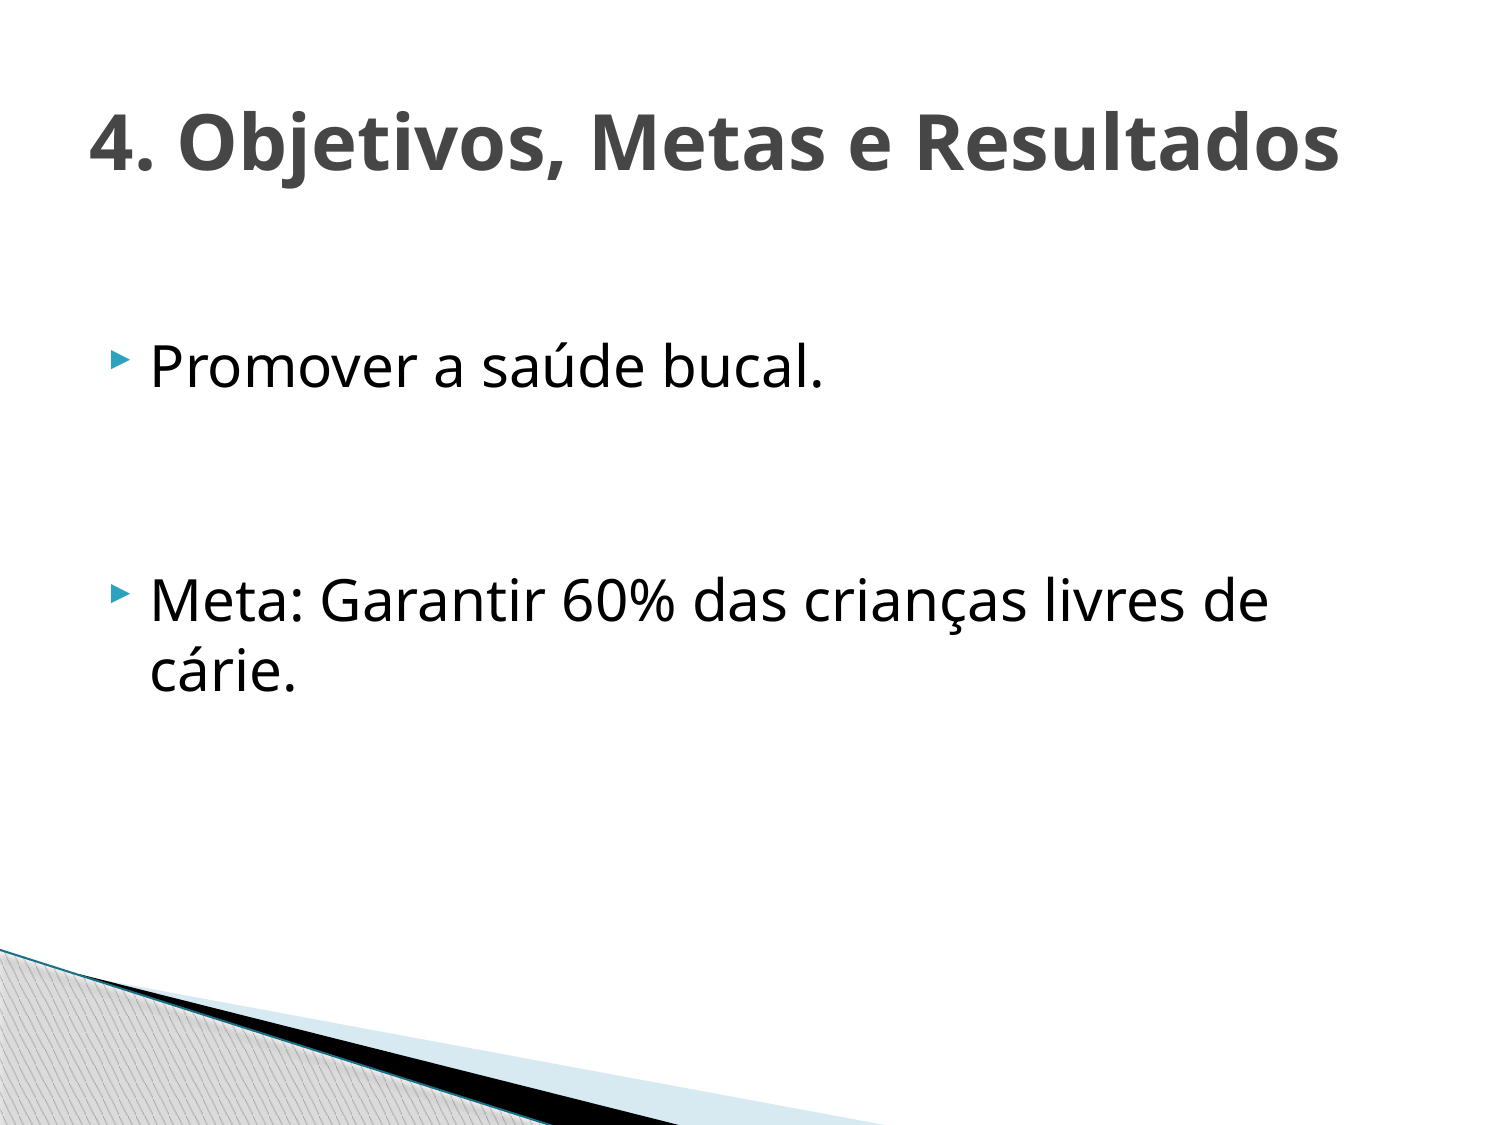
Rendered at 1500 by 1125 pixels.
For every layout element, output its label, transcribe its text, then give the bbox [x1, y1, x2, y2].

list Promover a saúde bucal. Meta: Garantir 60% das crianças livres de cárie. [75, 243, 1329, 986]
title 4. Objetivos, Metas e Resultados [75, 45, 1425, 233]
